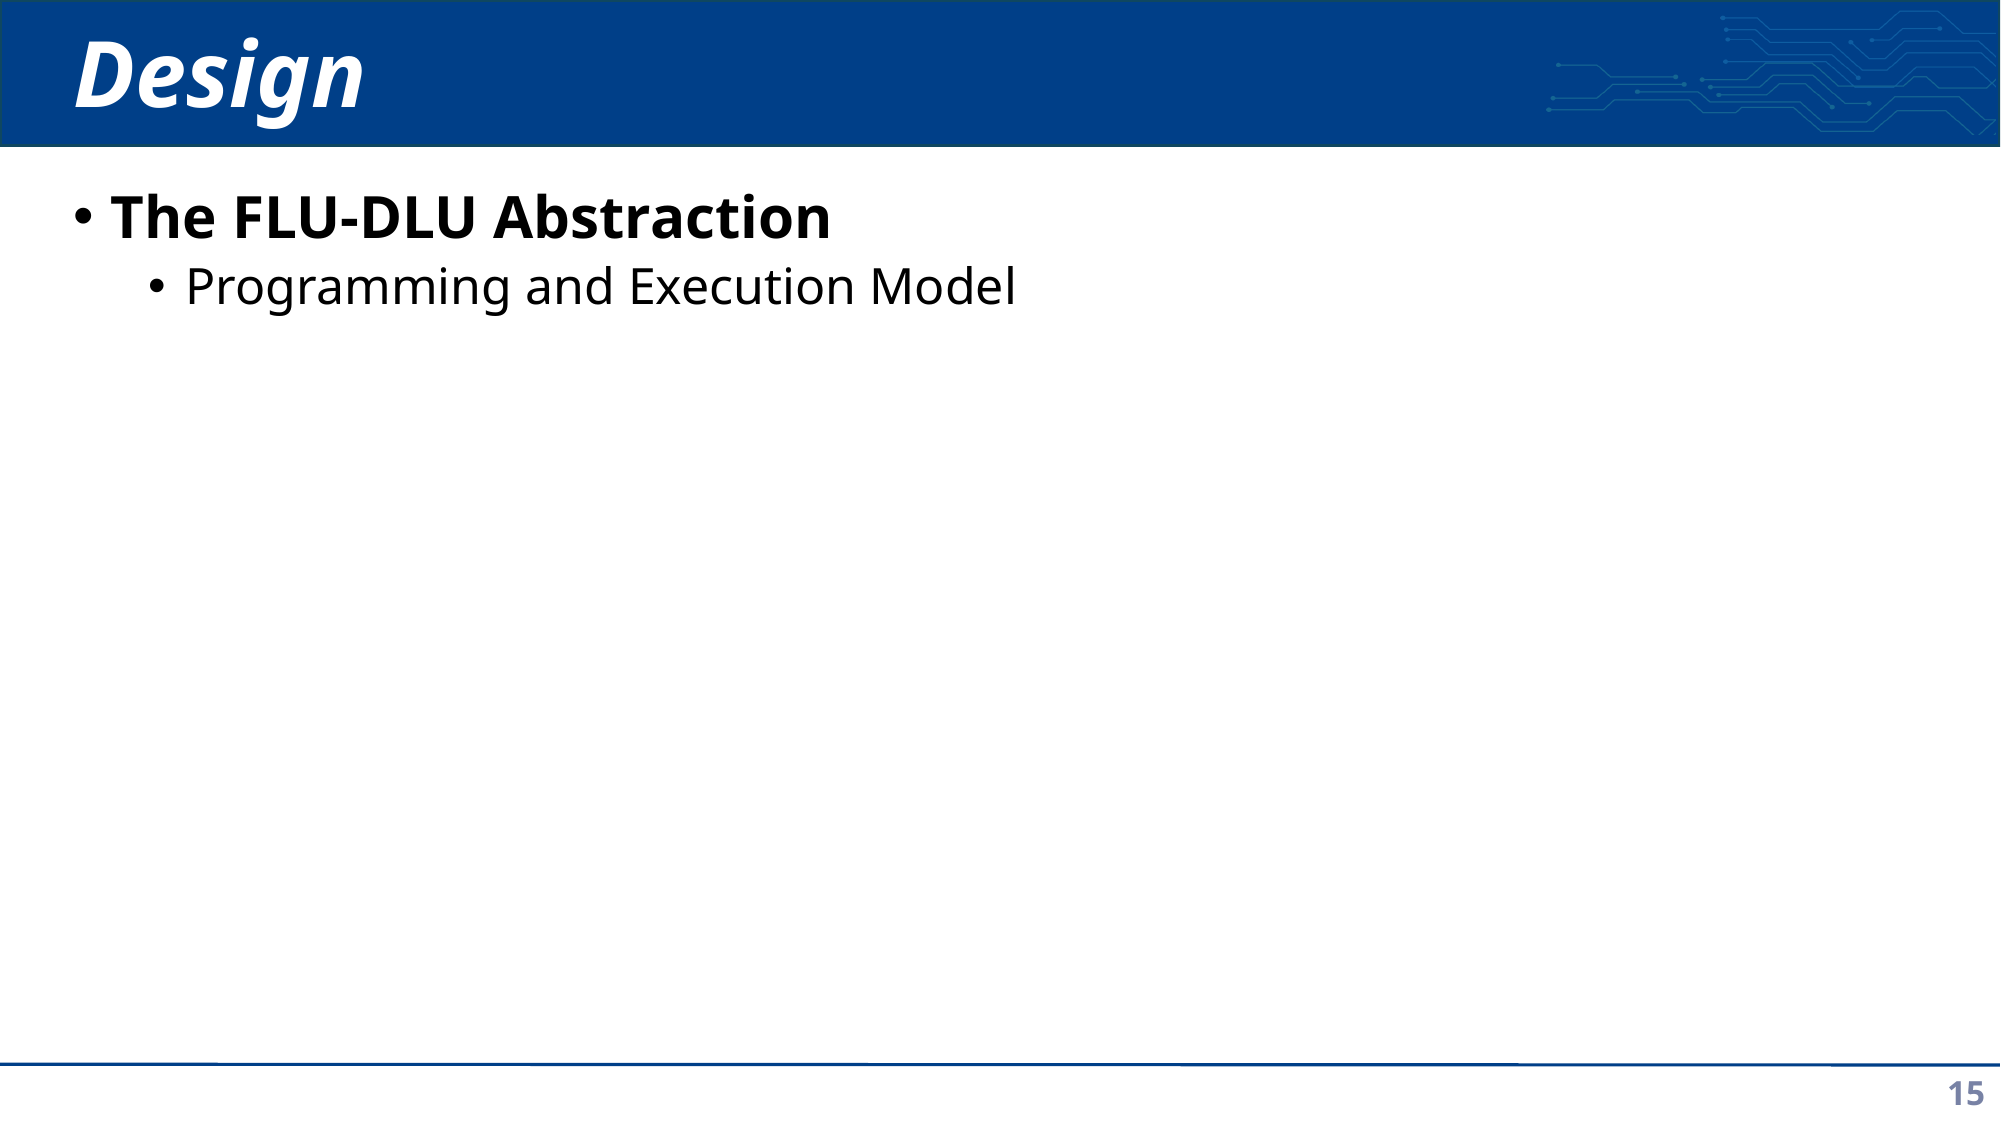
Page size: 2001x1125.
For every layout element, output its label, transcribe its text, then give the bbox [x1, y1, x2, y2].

title Design [58, 3, 1938, 153]
slide_number 15 [1550, 1065, 2000, 1125]
text_box The FLU-DLU Abstraction Programming and Execution Model [58, 180, 1386, 323]
